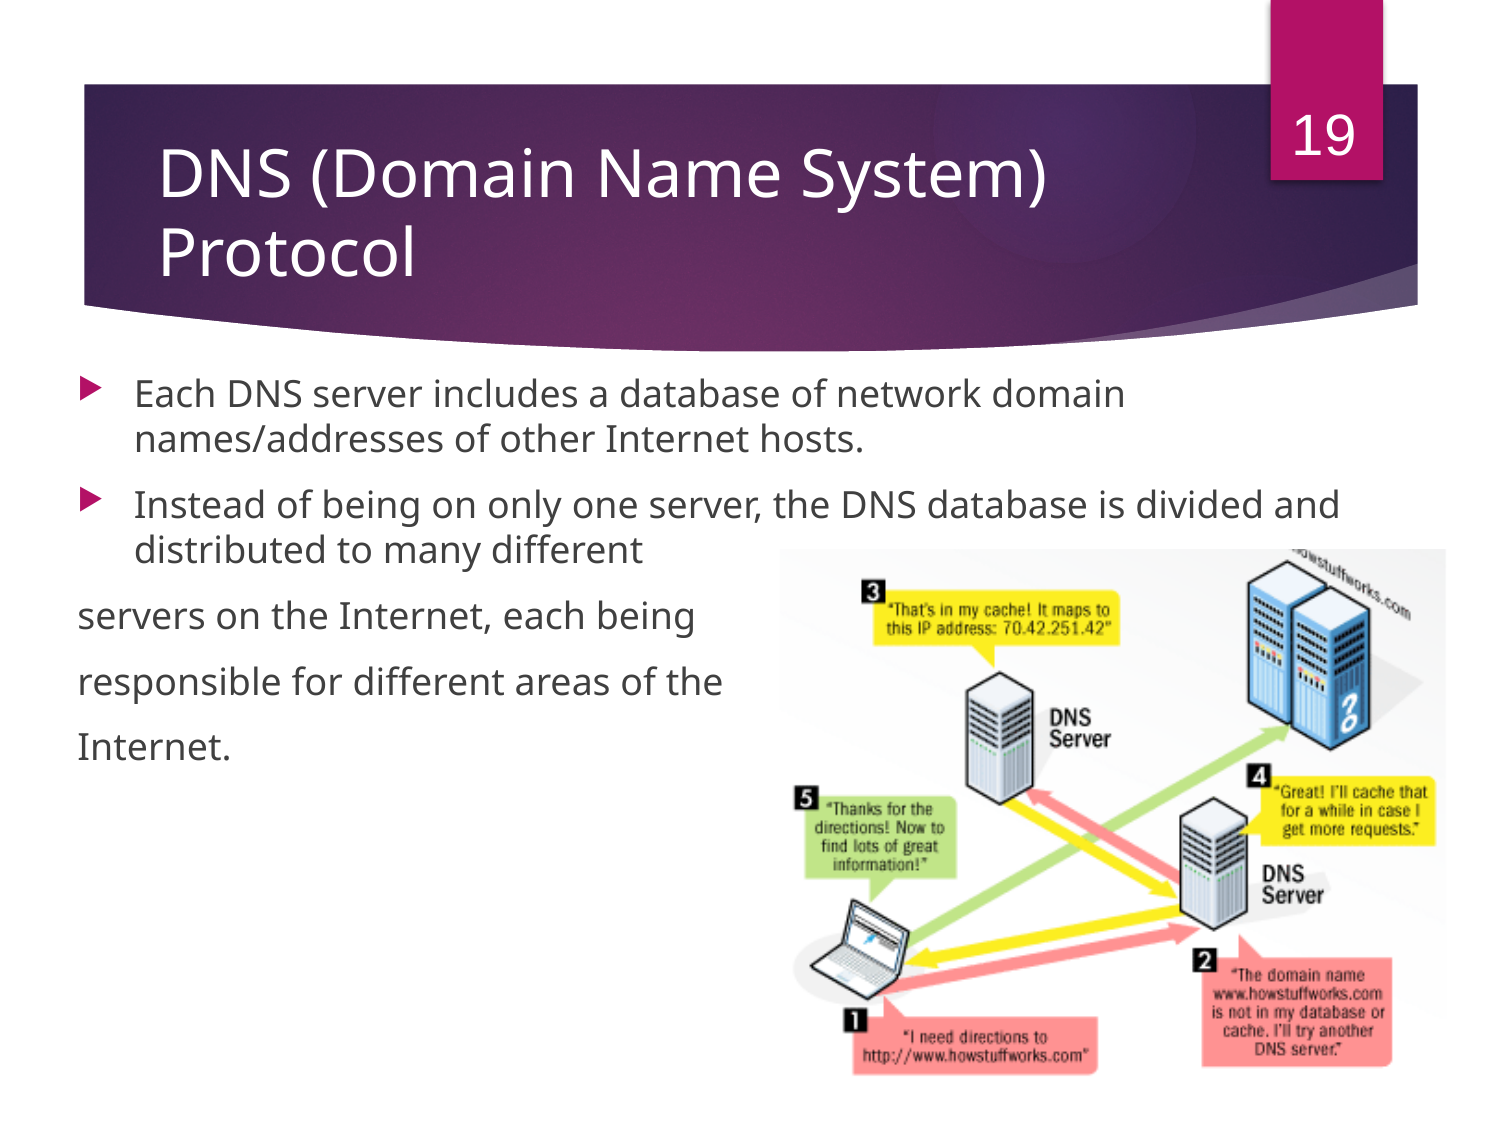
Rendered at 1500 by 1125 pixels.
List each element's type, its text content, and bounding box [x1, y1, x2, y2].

title DNS (Domain Name System) Protocol [142, 152, 1183, 269]
list Each DNS server includes a database of network domain names/addresses of other Internet hosts. Instead of being on only one server, the DNS database is divided and distributed to many different servers on the Internet, each being responsible for different areas of the Internet. [62, 362, 1463, 1005]
picture [762, 549, 1448, 1102]
slide_number 19 [1259, 48, 1390, 175]
